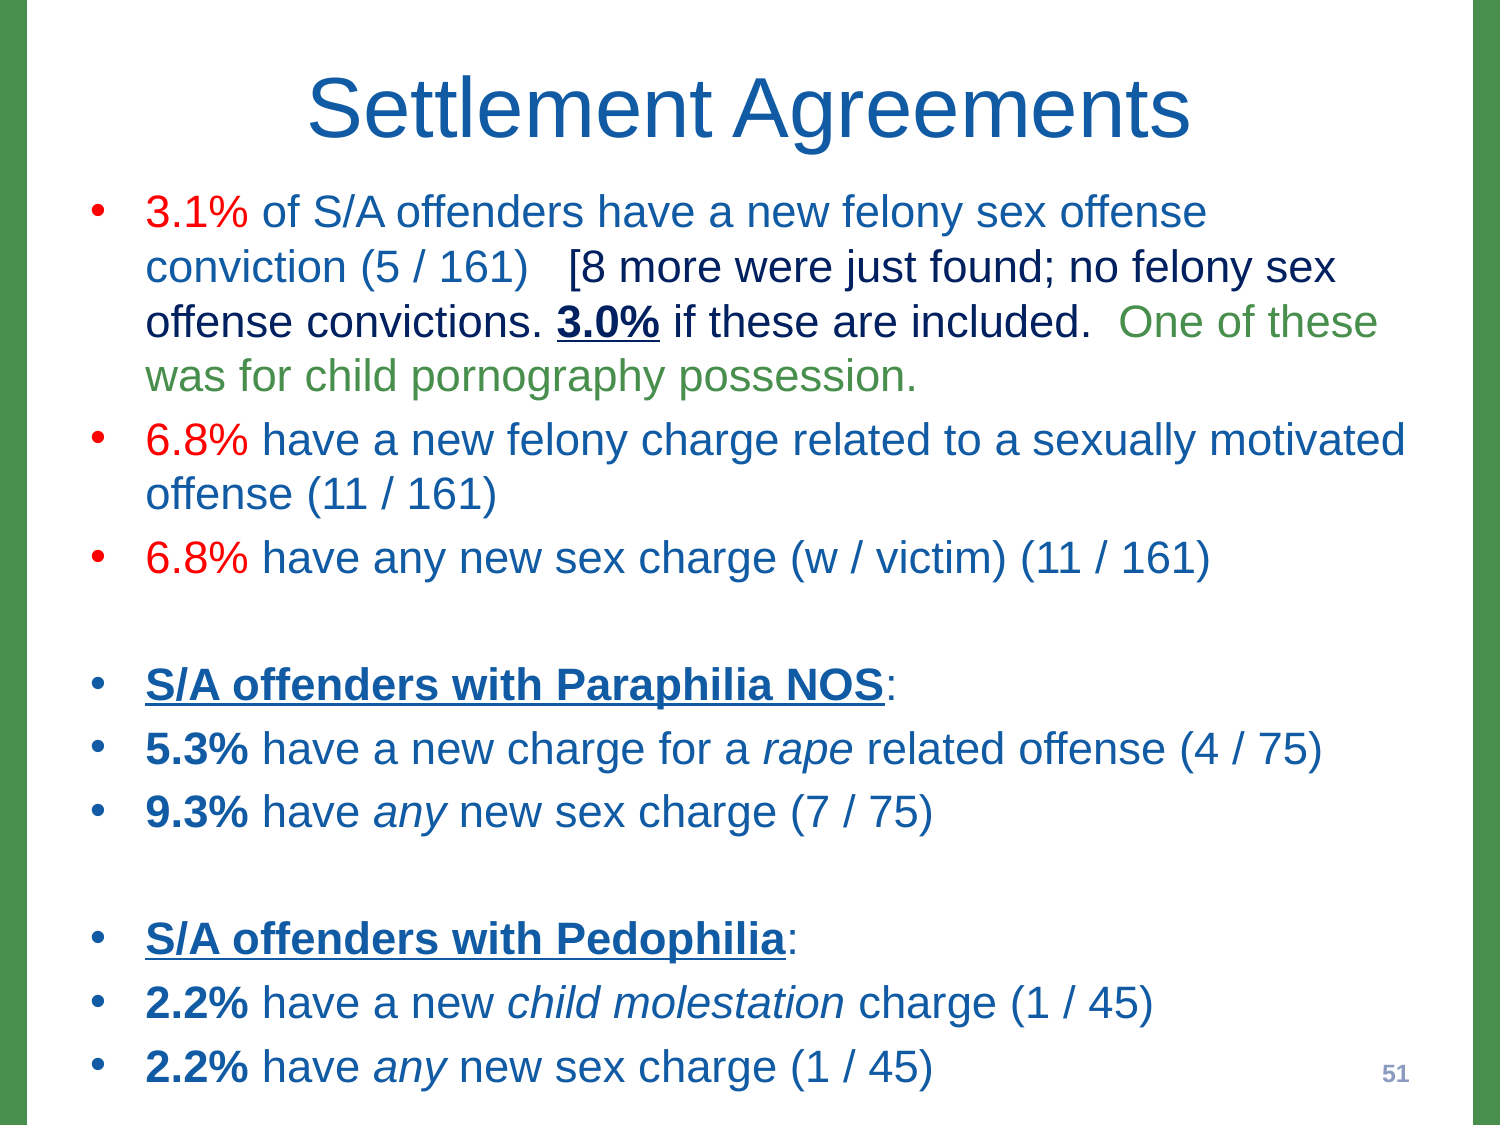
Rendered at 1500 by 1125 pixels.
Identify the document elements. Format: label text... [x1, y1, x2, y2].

title Settlement Agreements [75, 45, 1425, 163]
slide_number 51 [1074, 1042, 1425, 1103]
list 3.1% of S/A offenders have a new felony sex offense conviction (5 / 161) [8 more were just found; no felony sex offense convictions. 3.0% if these are included. One of these was for child pornography possession. 6.8% have a new felony charge related to a sexually motivated offense (11 / 161) 6.8% have any new sex charge (w / victim) (11 / 161) S/A offenders with Paraphilia NOS: 5.3% have a new charge for a rape related offense (4 / 75) 9.3% have any new sex charge (7 / 75) S/A offenders with Pedophilia: 2.2% have a new child molestation charge (1 / 45) 2.2% have any new sex charge (1 / 45) [75, 174, 1425, 1100]
